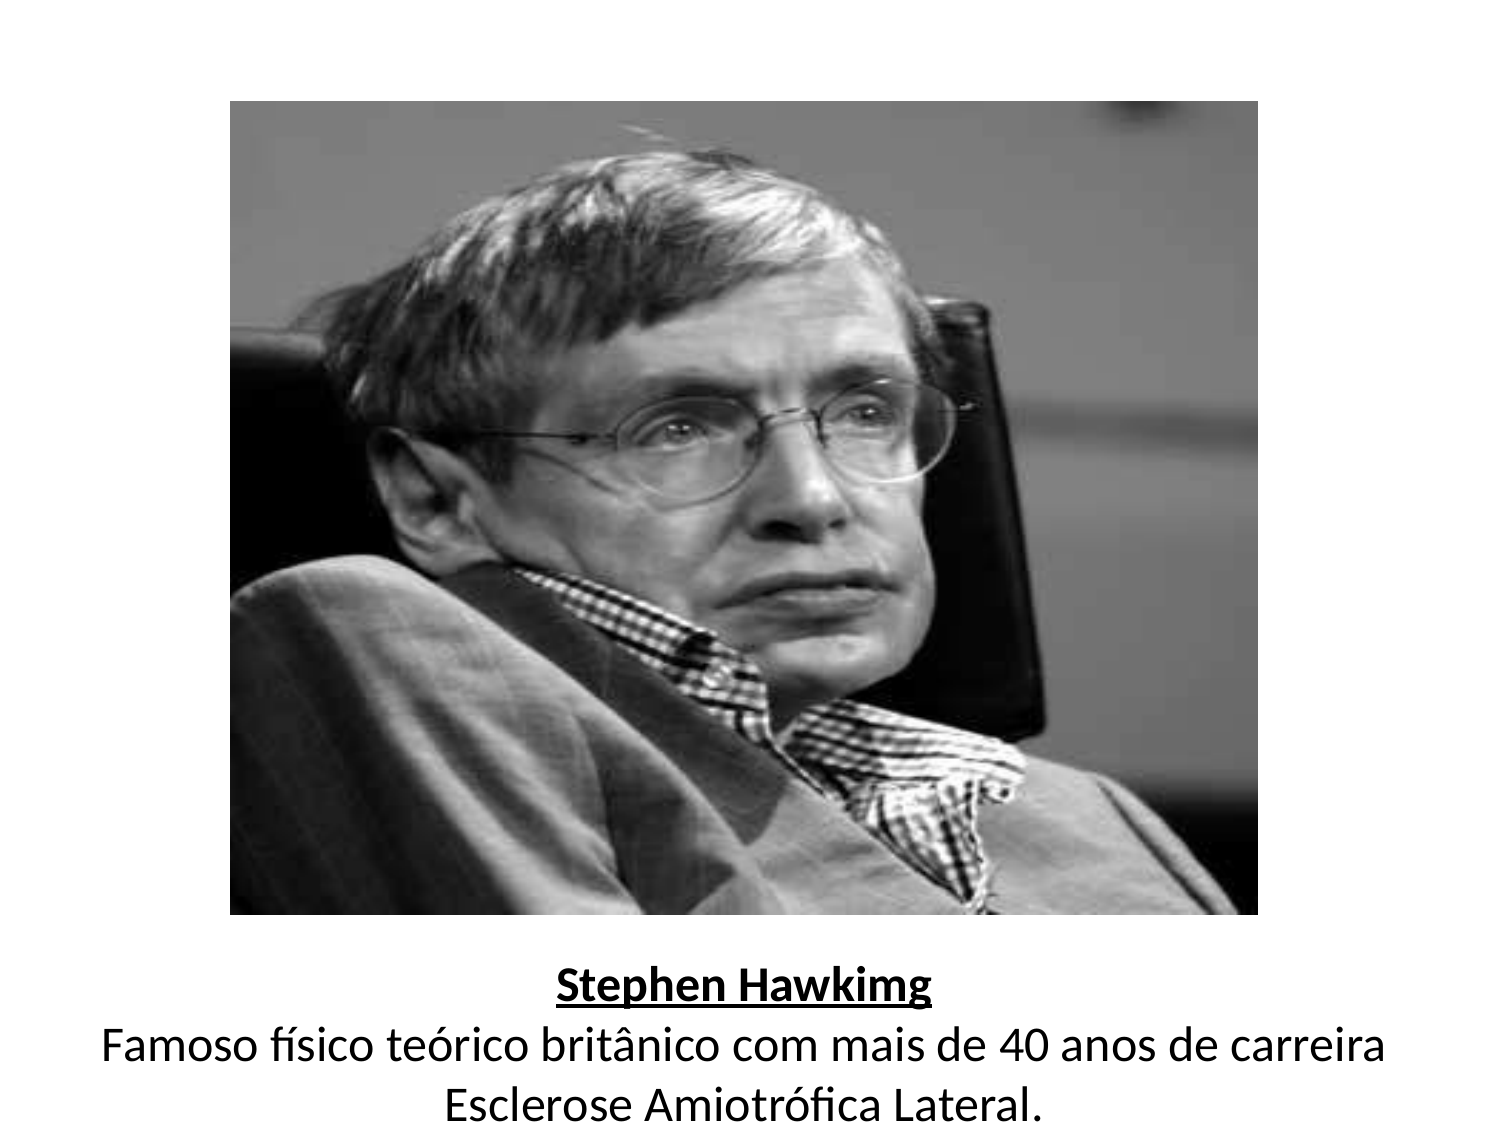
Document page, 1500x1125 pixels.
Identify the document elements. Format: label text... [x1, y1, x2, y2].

picture [229, 101, 1259, 915]
text_box Stephen Hawkimg Famoso físico teórico britânico com mais de 40 anos de carreira Esclerose Amiotrófica Lateral. [47, 943, 1442, 1125]
